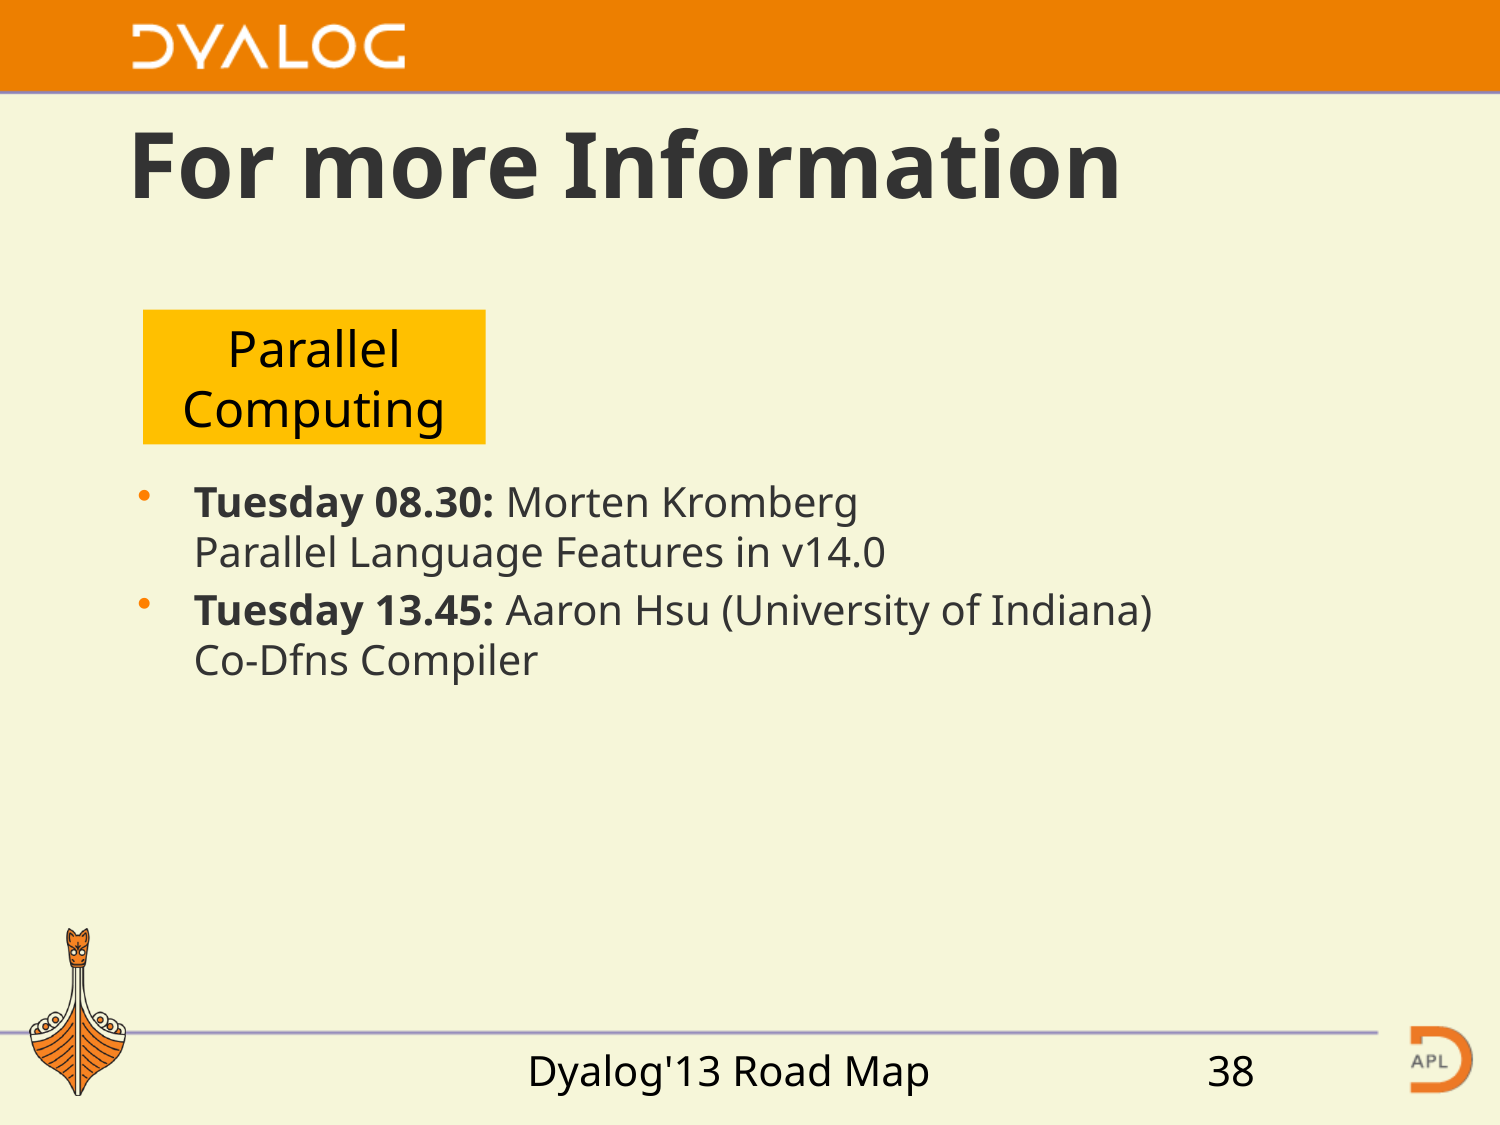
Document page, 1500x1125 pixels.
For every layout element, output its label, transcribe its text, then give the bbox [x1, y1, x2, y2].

picture [0, 0, 1500, 1125]
footer Dyalog'13 Road Map [512, 1037, 988, 1113]
slide_number [112, 1037, 425, 1113]
text_box Parallel Computing [143, 309, 486, 445]
title For more Information [112, 99, 1388, 288]
slide_number 38 [1074, 1037, 1388, 1113]
list Tuesday 08.30: Morten Kromberg Parallel Language Features in v14.0 Tuesday 13.45: Aaron Hsu (University of Indiana) Co-Dfns Compiler [122, 468, 1398, 871]
